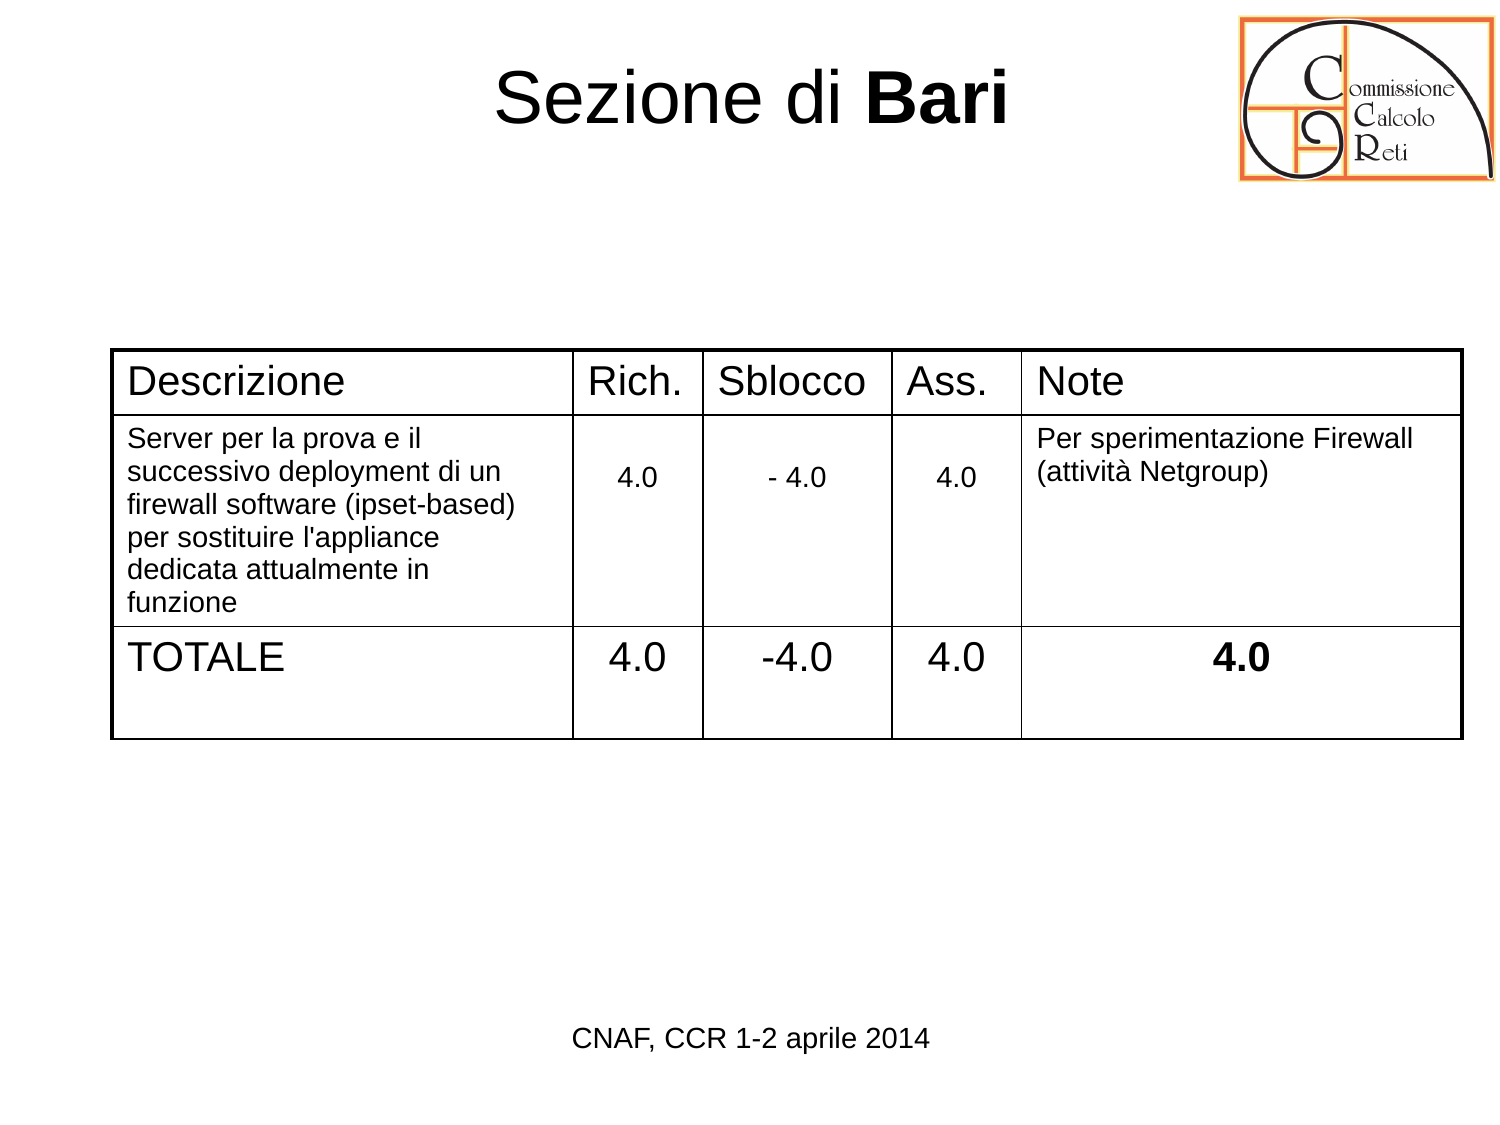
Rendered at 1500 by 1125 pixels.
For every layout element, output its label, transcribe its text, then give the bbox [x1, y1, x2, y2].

table_cell 4.0 [574, 416, 702, 626]
table_cell TOTALE [114, 627, 572, 738]
table_cell 4.0 [574, 627, 702, 738]
table_header Note [1022, 352, 1460, 414]
table_header Descrizione [114, 352, 572, 414]
title Sezione di Bari [76, 0, 1428, 188]
table_cell - 4.0 [704, 416, 891, 626]
picture [1234, 11, 1500, 186]
table_cell Server per la prova e il successivo deployment di un firewall software (ipset-based) per sostituire l'appliance dedicata attualmente in funzione [114, 416, 572, 626]
table_cell 4.0 [893, 416, 1021, 626]
table_cell 4.0 [893, 627, 1021, 738]
table_header Sblocco [704, 352, 891, 414]
table_cell 4.0 [1022, 627, 1460, 738]
table_cell -4.0 [704, 627, 891, 738]
table_header Rich. [574, 352, 702, 414]
table_header Ass. [893, 352, 1021, 414]
table_cell Per sperimentazione Firewall (attività Netgroup) [1022, 416, 1460, 626]
footer CNAF, CCR 1-2 aprile 2014 [513, 1011, 989, 1090]
